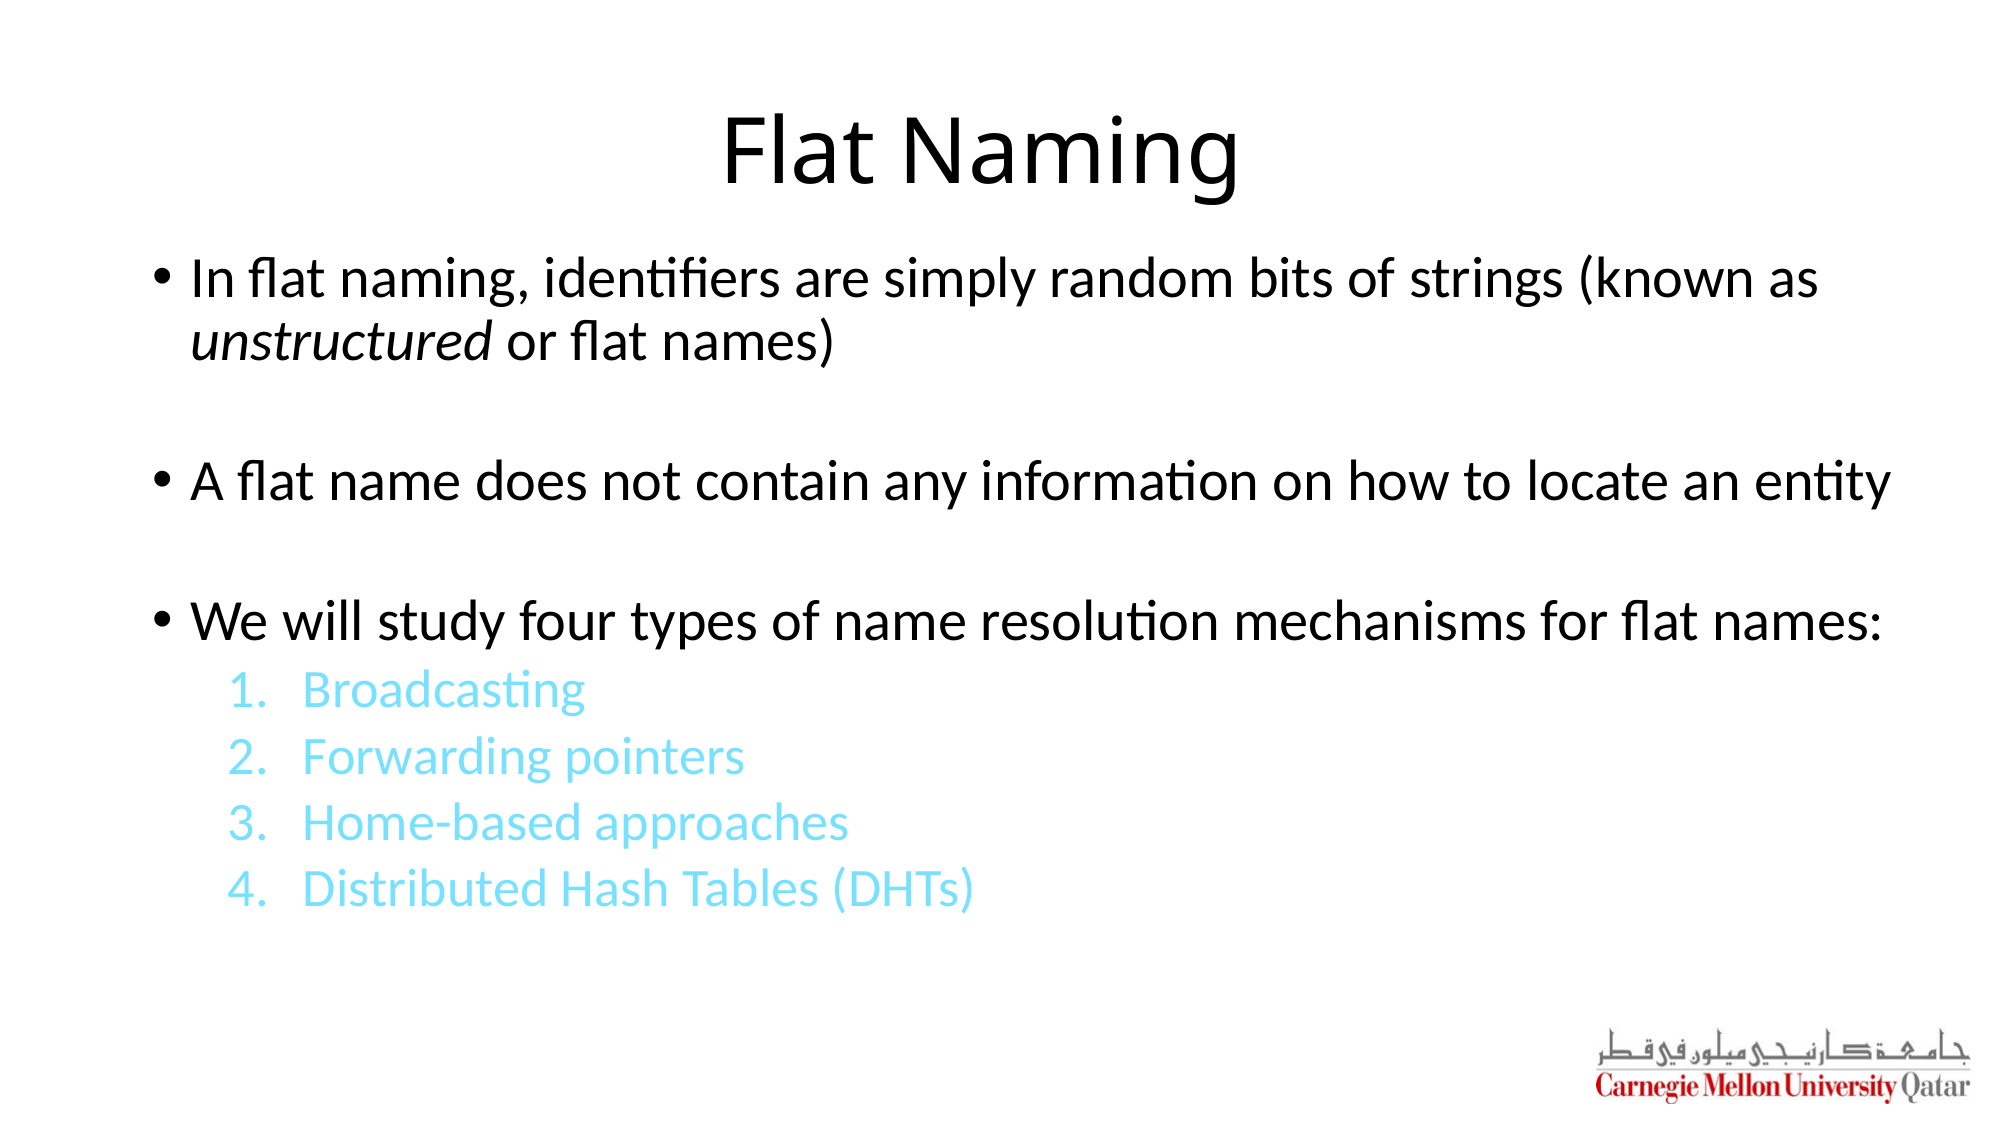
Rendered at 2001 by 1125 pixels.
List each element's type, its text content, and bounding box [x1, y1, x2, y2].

picture [1596, 1027, 1971, 1104]
title Flat Naming [288, 45, 1675, 239]
list In flat naming, identifiers are simply random bits of strings (known as unstructured or flat names) A flat name does not contain any information on how to locate an entity We will study four types of name resolution mechanisms for flat names: Broadcasting Forwarding pointers Home-based approaches Distributed Hash Tables (DHTs) [138, 239, 1950, 1025]
